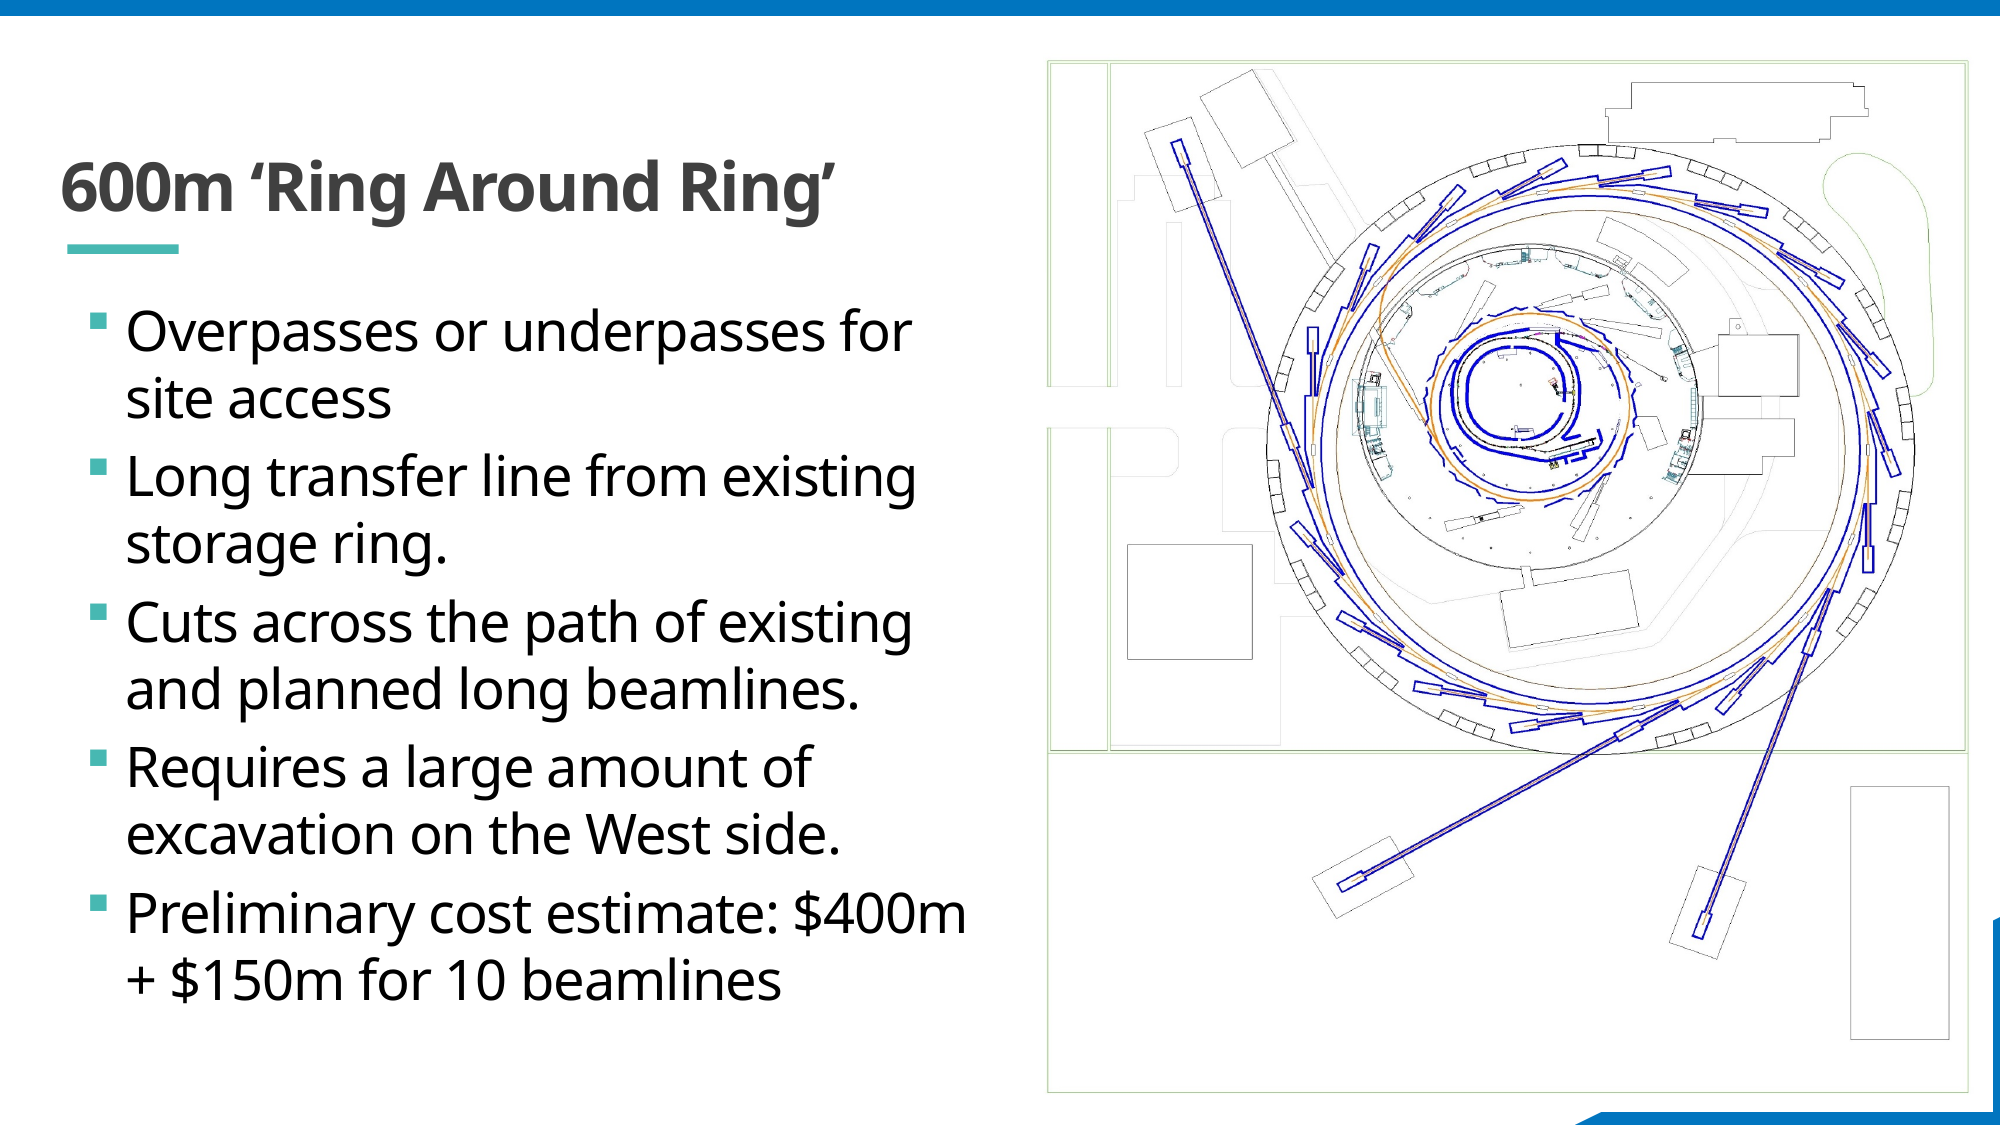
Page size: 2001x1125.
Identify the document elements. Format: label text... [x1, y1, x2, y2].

text_box Overpasses or underpasses for site access Long transfer line from existing storage ring. Cuts across the path of existing and planned long beamlines. Requires a large amount of excavation on the West side. Preliminary cost estimate: $400m + $150m for 10 beamlines [70, 287, 1019, 1030]
text_box [55, 270, 1019, 1091]
title 600m ‘Ring Around Ring’ [45, 95, 992, 233]
list 9BA lattice using same design approach Can achieve very low emittance <0.05 nm.rad lower RF requirements. 24 sectors, 6m straights Retains most beamlines and existing buildings Close proximity to existing infrastructure Beamlines up to 200m long are possible [45, 262, 999, 1005]
picture [0, 0, 2000, 16]
picture [1024, 44, 2000, 1125]
